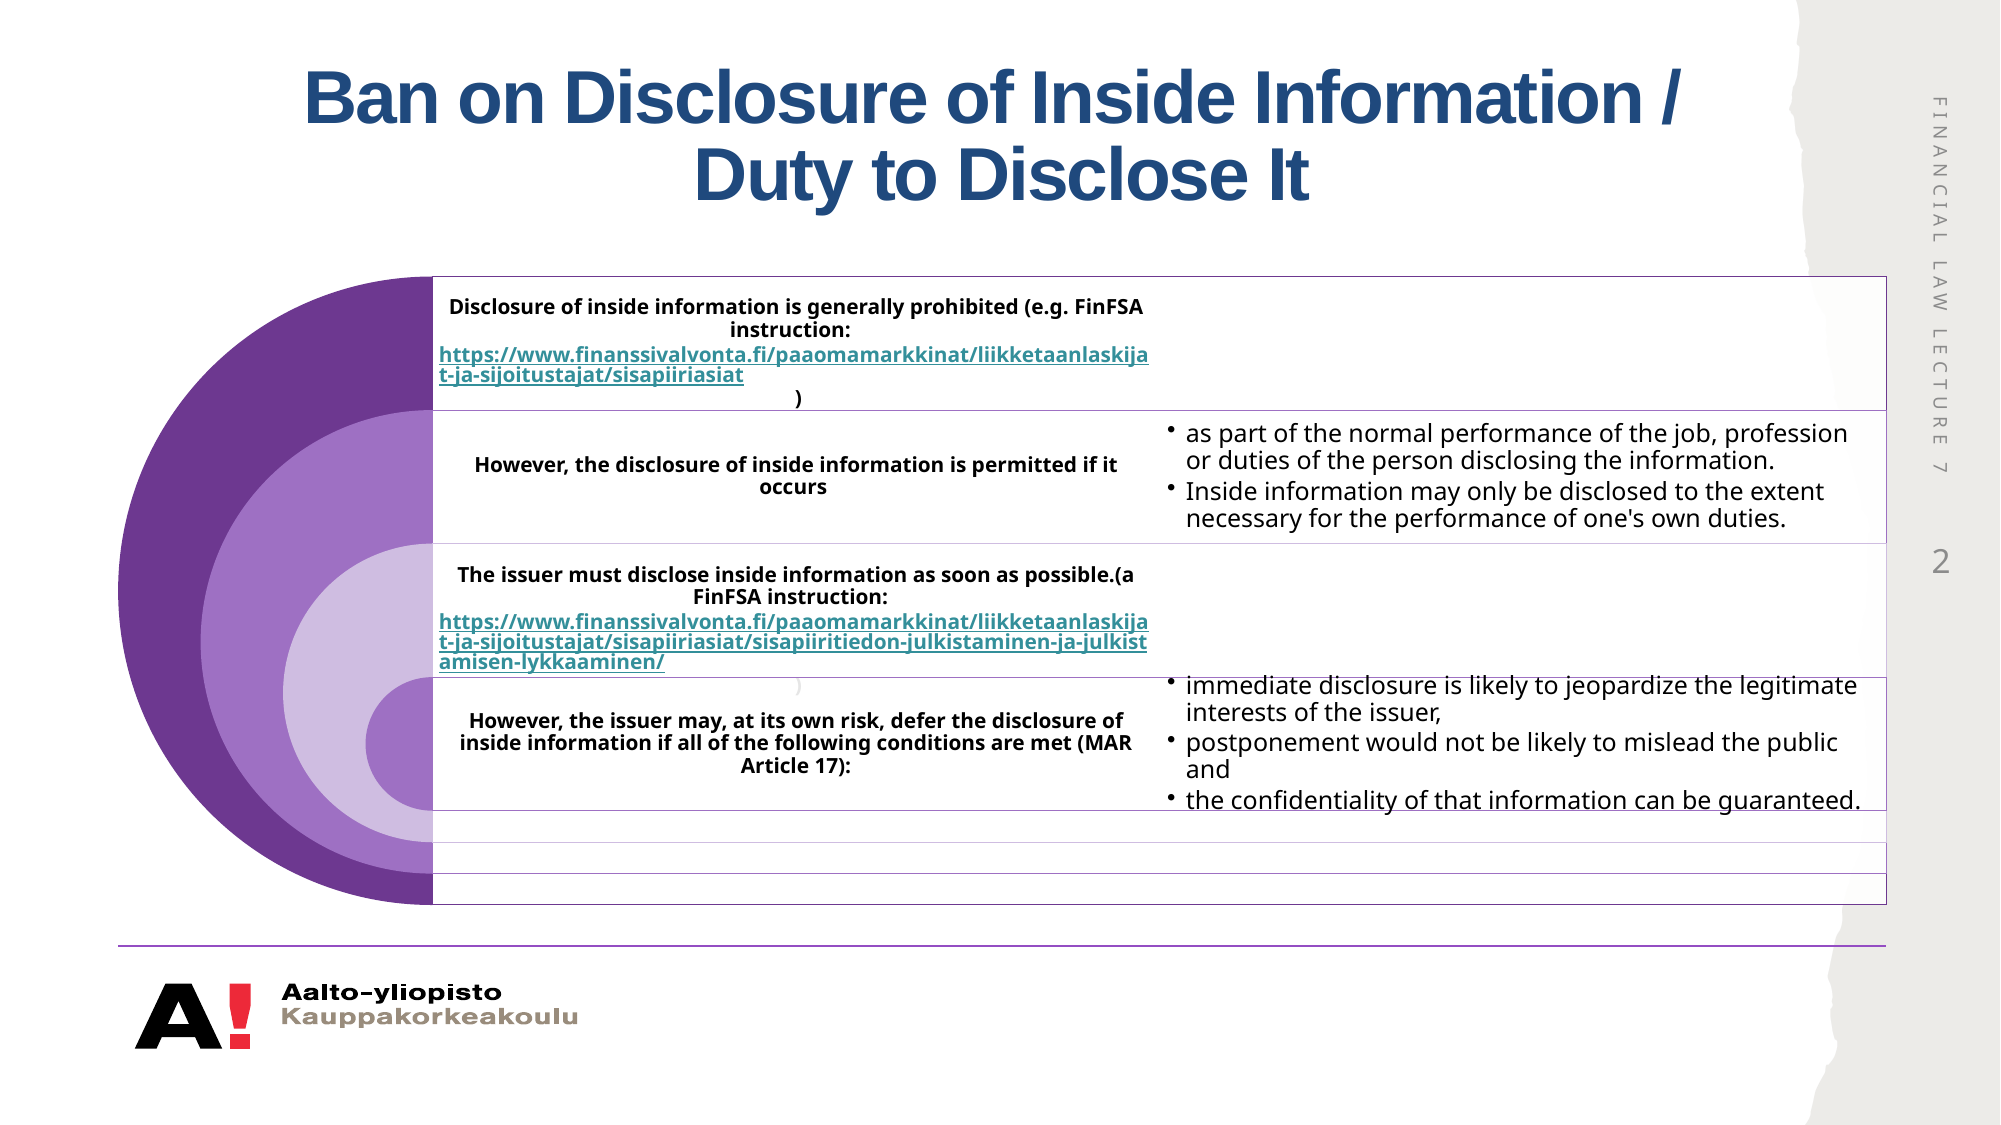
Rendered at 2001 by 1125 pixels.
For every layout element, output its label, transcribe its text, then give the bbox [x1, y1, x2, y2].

title Ban on Disclosure of Inside Information / Duty to Disclose It [118, 62, 1887, 259]
picture [1789, 0, 2000, 1125]
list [118, 276, 1887, 905]
slide_number 2 [1896, 514, 1986, 610]
footer Financial Law Lecture 7 [1911, 33, 1972, 489]
